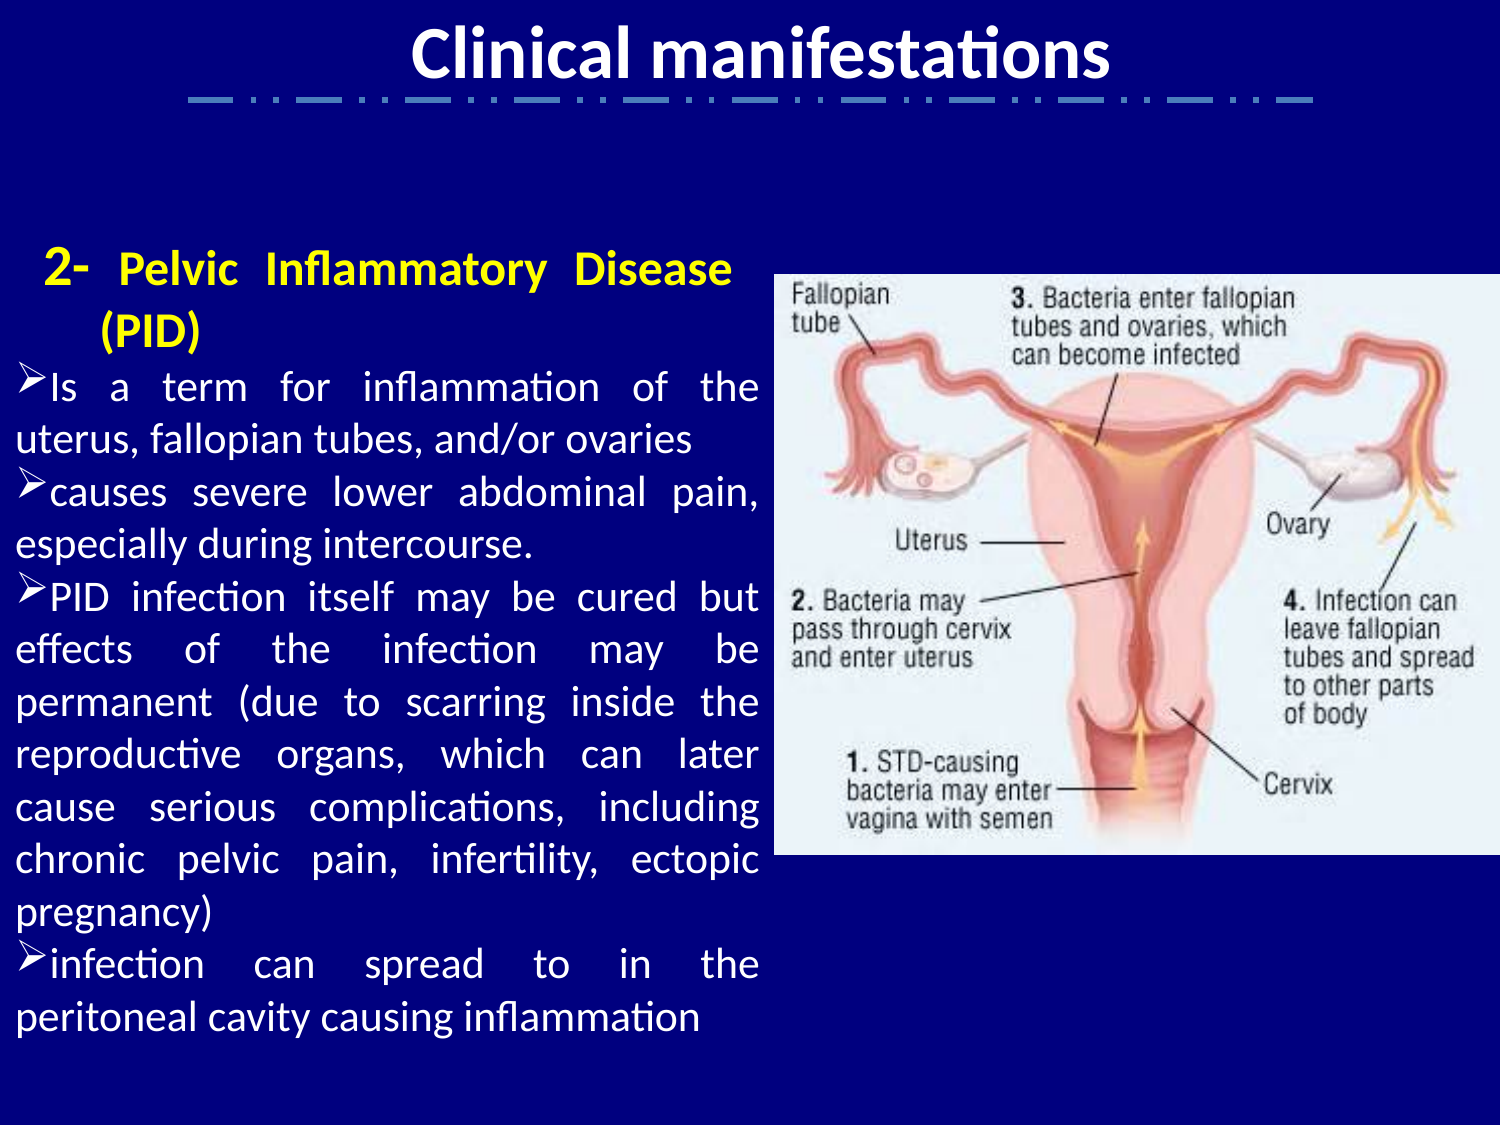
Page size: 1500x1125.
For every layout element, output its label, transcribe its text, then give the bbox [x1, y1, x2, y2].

picture [774, 274, 1500, 856]
title Clinical manifestations [0, 0, 1476, 188]
list 2- Pelvic Inflammatory Disease (PID) Is a term for inflammation of the uterus, fallopian tubes, and/or ovaries causes severe lower abdominal pain, especially during intercourse. PID infection itself may be cured but effects of the infection may be permanent (due to scarring inside the reproductive organs, which can later cause serious complications, including chronic pelvic pain, infertility, ectopic pregnancy) infection can spread to in the peritoneal cavity causing inflammation [0, 219, 776, 1125]
